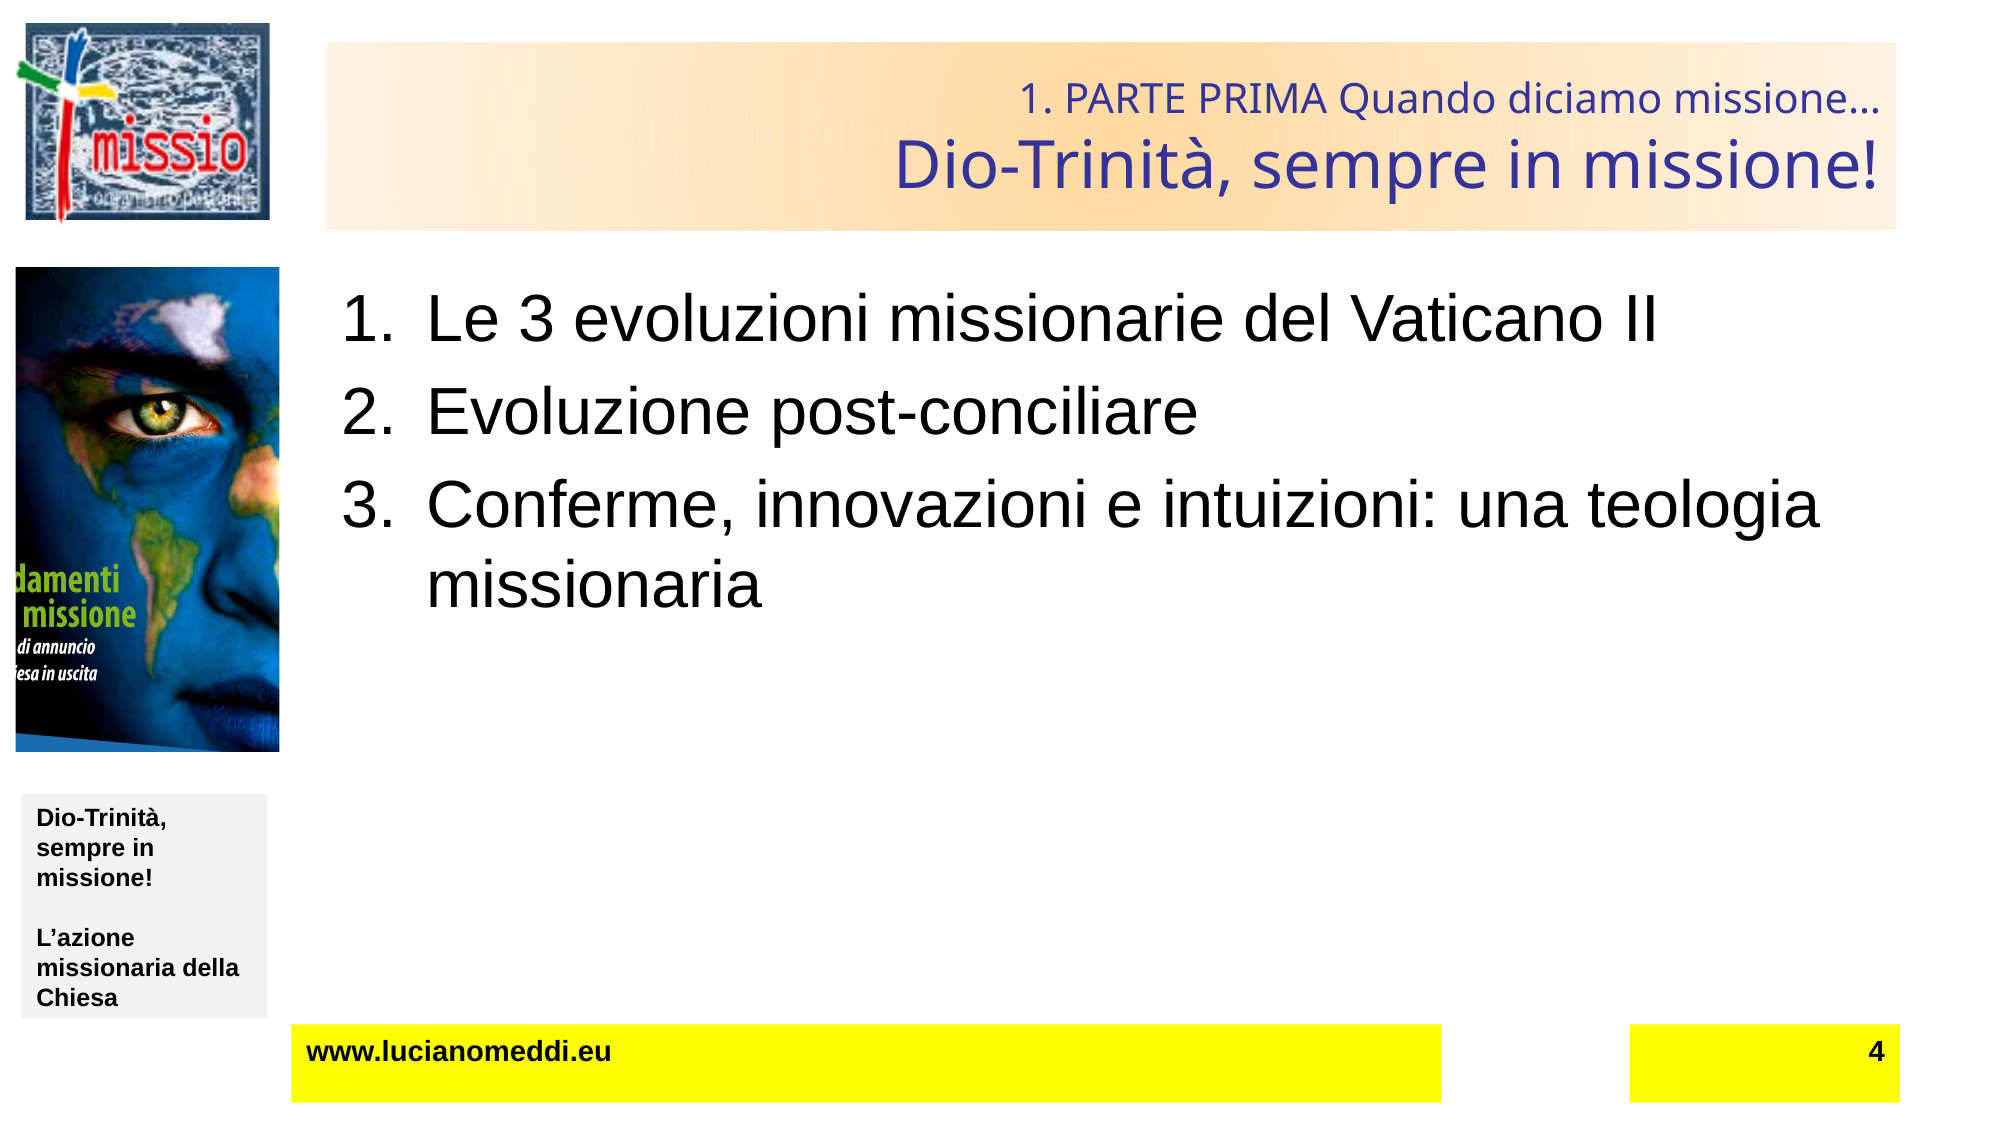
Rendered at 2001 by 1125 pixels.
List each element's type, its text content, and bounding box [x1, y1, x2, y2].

title 1. PARTE PRIMA Quando diciamo missione… Dio-Trinità, sempre in missione! [326, 42, 1897, 231]
picture [15, 267, 280, 752]
slide_number 4 [1629, 1024, 1901, 1103]
list Le 3 evoluzioni missionarie del Vaticano II Evoluzione post-conciliare Conferme, innovazioni e intuizioni: una teologia missionaria [326, 267, 1900, 1010]
picture [272, 439, 280, 452]
slide_number www.lucianomeddi.eu [290, 1024, 1442, 1103]
picture [7, 23, 270, 228]
